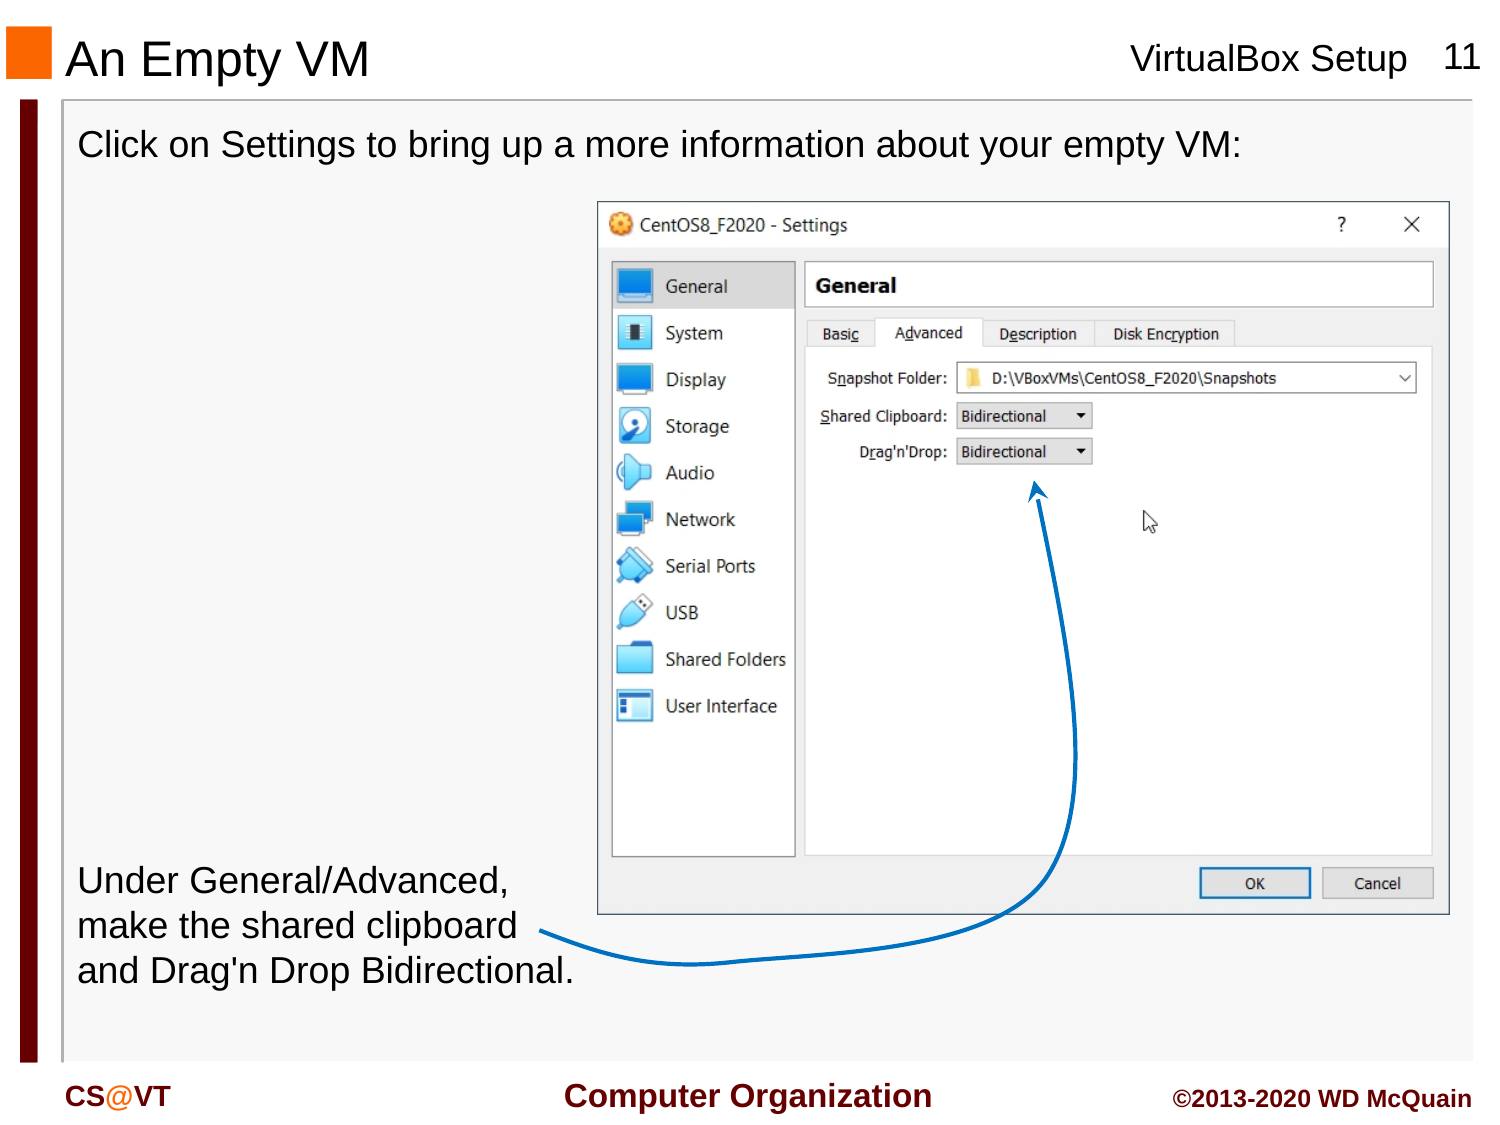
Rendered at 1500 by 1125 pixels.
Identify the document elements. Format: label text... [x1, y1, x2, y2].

text_box [539, 882, 985, 965]
title An Empty VM [50, 28, 1000, 85]
text_box Under General/Advanced, make the shared clipboard and Drag'n Drop Bidirectional. [62, 848, 598, 999]
picture [597, 200, 1451, 915]
text_box Click on Settings to bring up a more information about your empty VM: [62, 112, 1450, 173]
